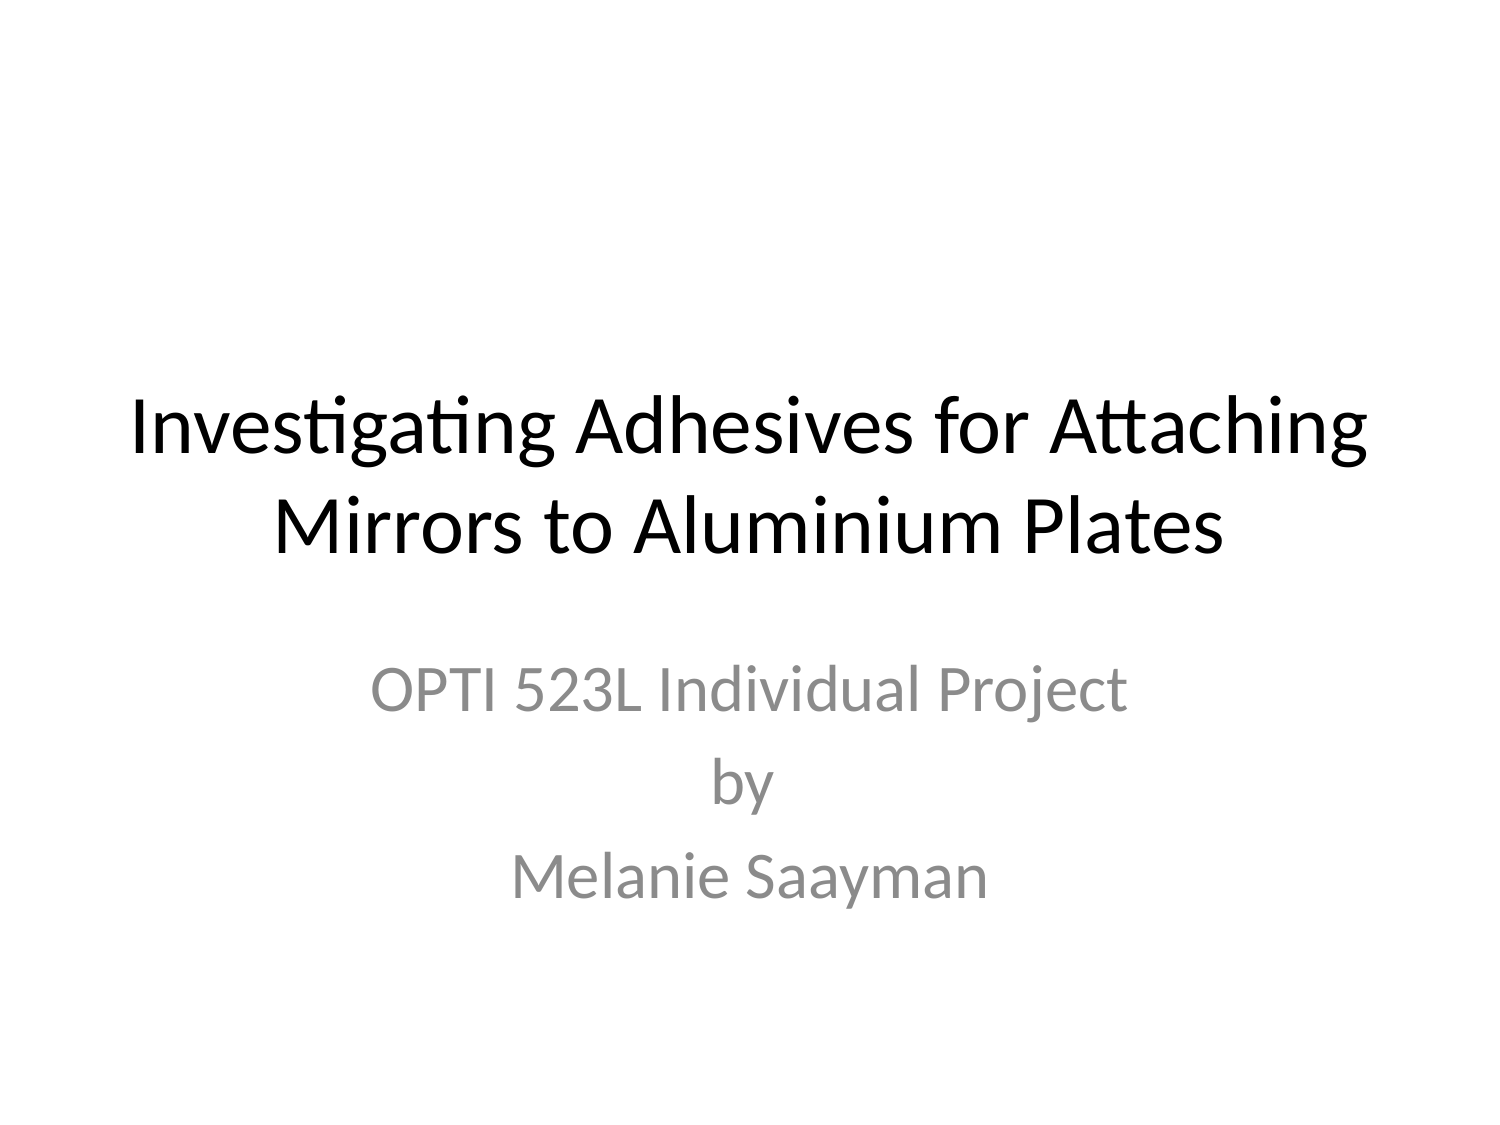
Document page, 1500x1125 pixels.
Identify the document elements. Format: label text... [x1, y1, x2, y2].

title Investigating Adhesives for Attaching Mirrors to Aluminium Plates [112, 349, 1388, 591]
subtitle OPTI 523L Individual Project by Melanie Saayman [225, 637, 1275, 925]
